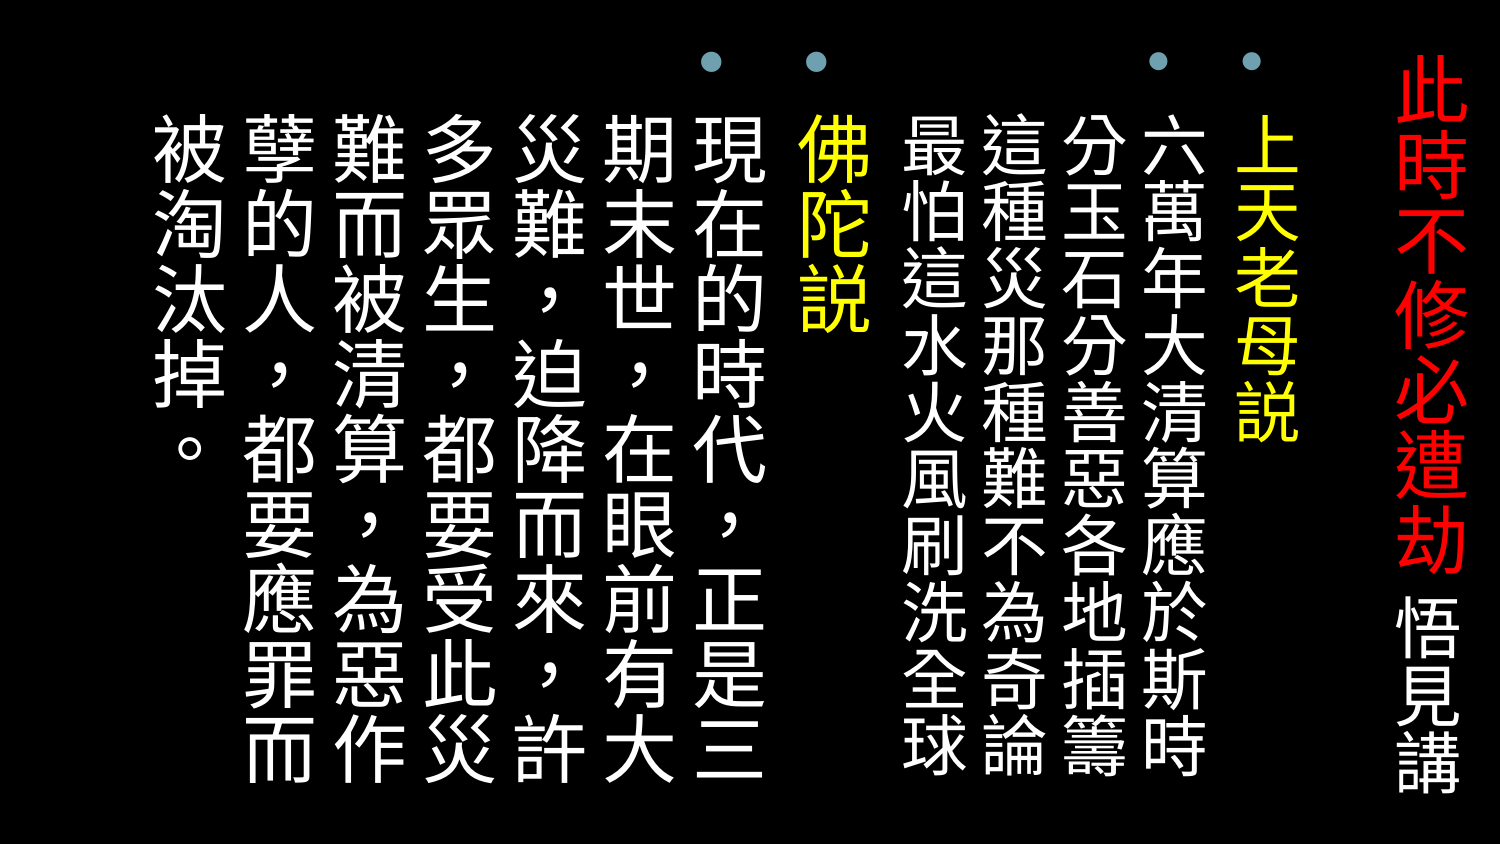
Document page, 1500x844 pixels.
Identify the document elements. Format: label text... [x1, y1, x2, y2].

list 上天老母説 六萬年大清算應於斯時分玉石分善惡各地插籌這種災那種難不為奇論最怕這水火風刷洗全球 佛陀説 現在的時代，正是三期末世，在眼前有大災難，迫降而來，許多眾生，都要受此災難而被清算，為惡作孽的人，都要應罪而被淘汰掉。 [29, 27, 1353, 820]
title 此時不修必遭劫 悟見講 [1376, 23, 1483, 821]
